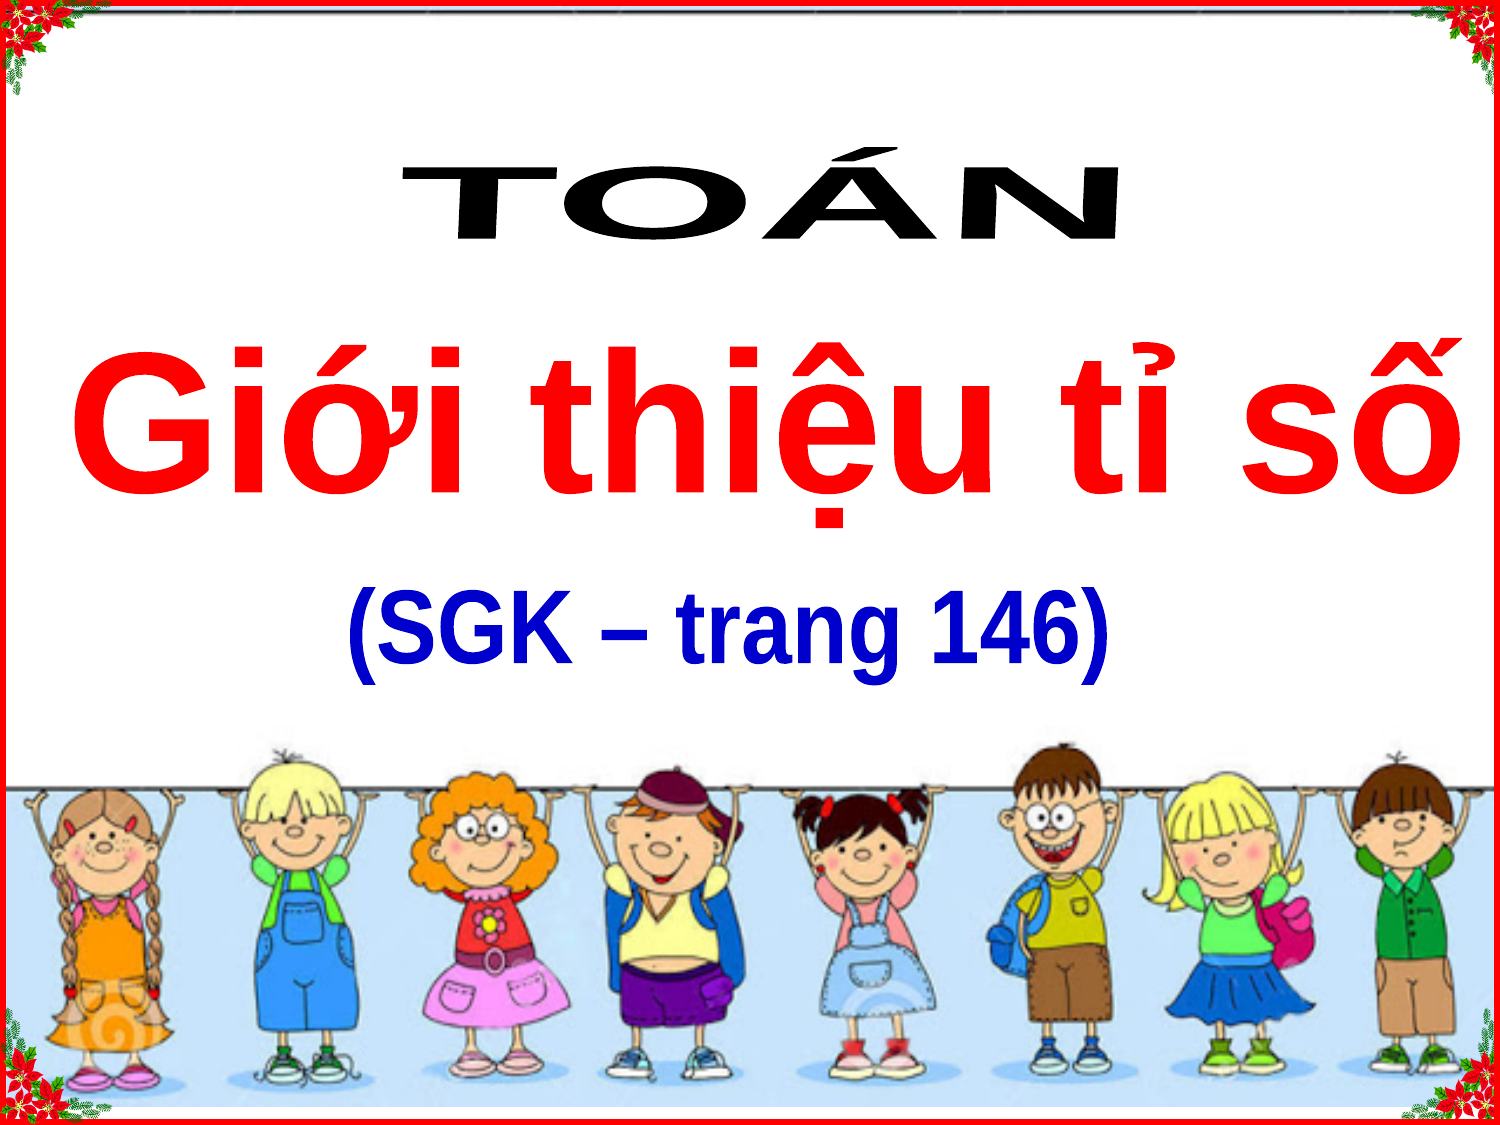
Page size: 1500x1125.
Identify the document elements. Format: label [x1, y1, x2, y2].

picture [0, 0, 1500, 1125]
text_box [120, 1116, 1395, 1125]
